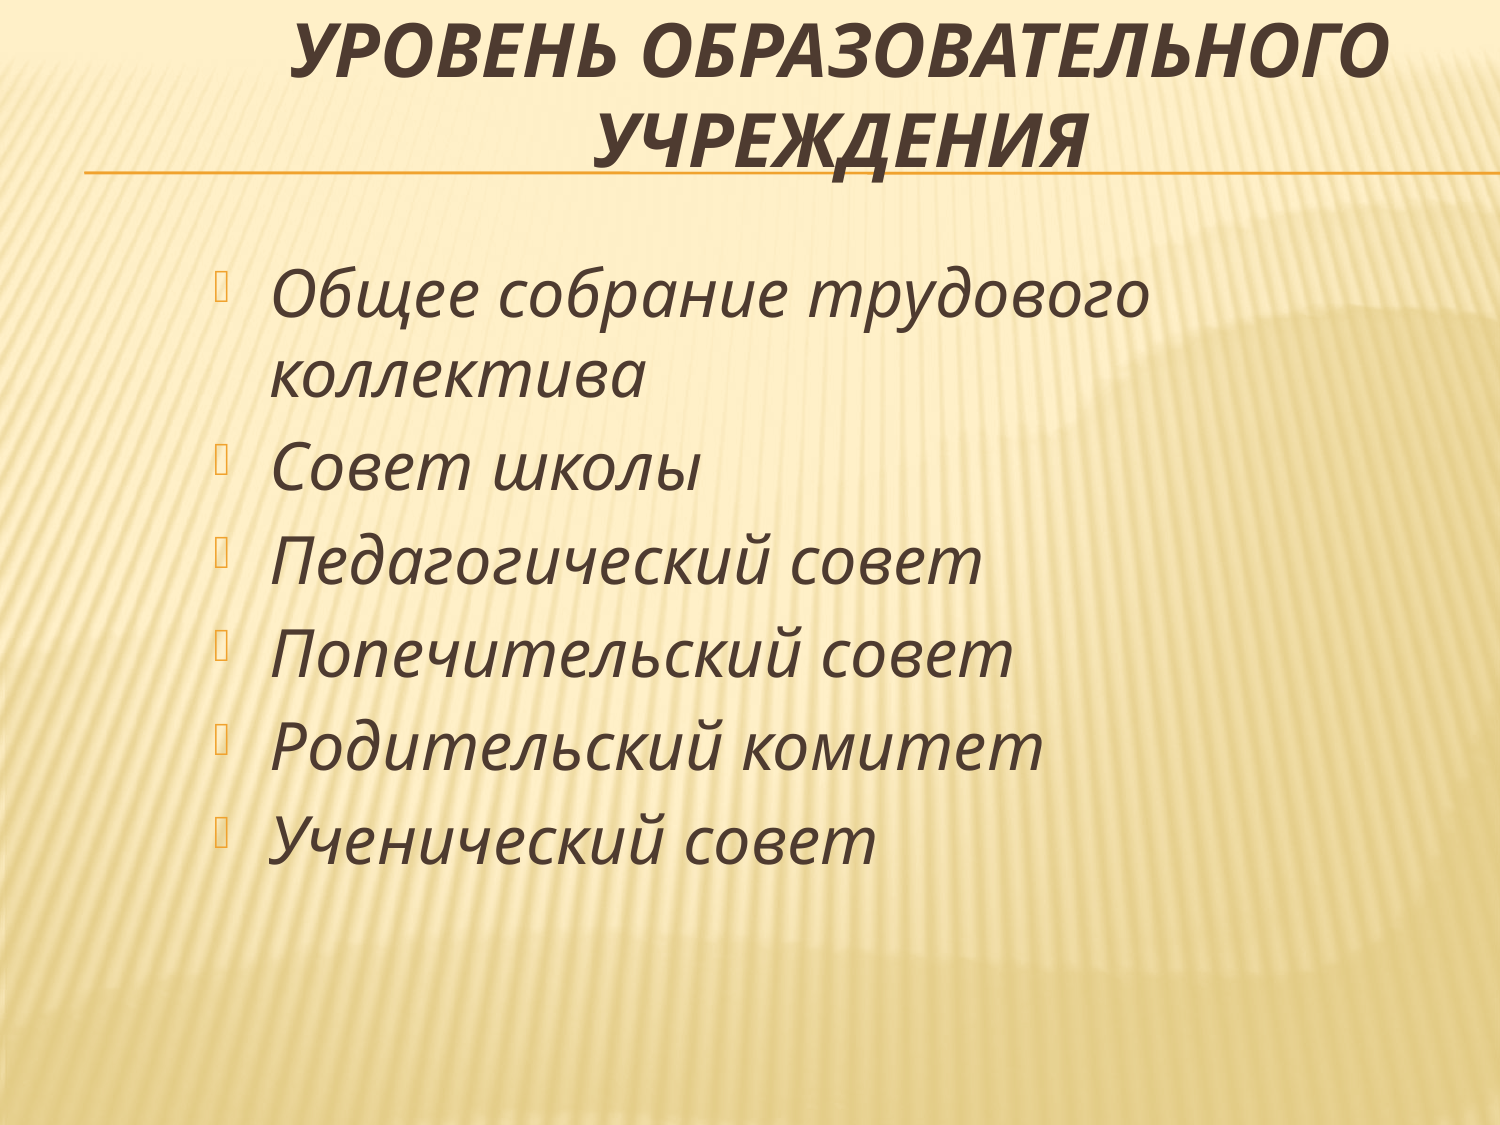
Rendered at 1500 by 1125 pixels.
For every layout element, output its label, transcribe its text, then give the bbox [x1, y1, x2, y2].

title Уровень образовательного учреждения [183, 30, 1500, 155]
list Общее собрание трудового коллектива Совет школы Педагогический совет Попечительский совет Родительский комитет Ученический совет [198, 243, 1466, 1025]
